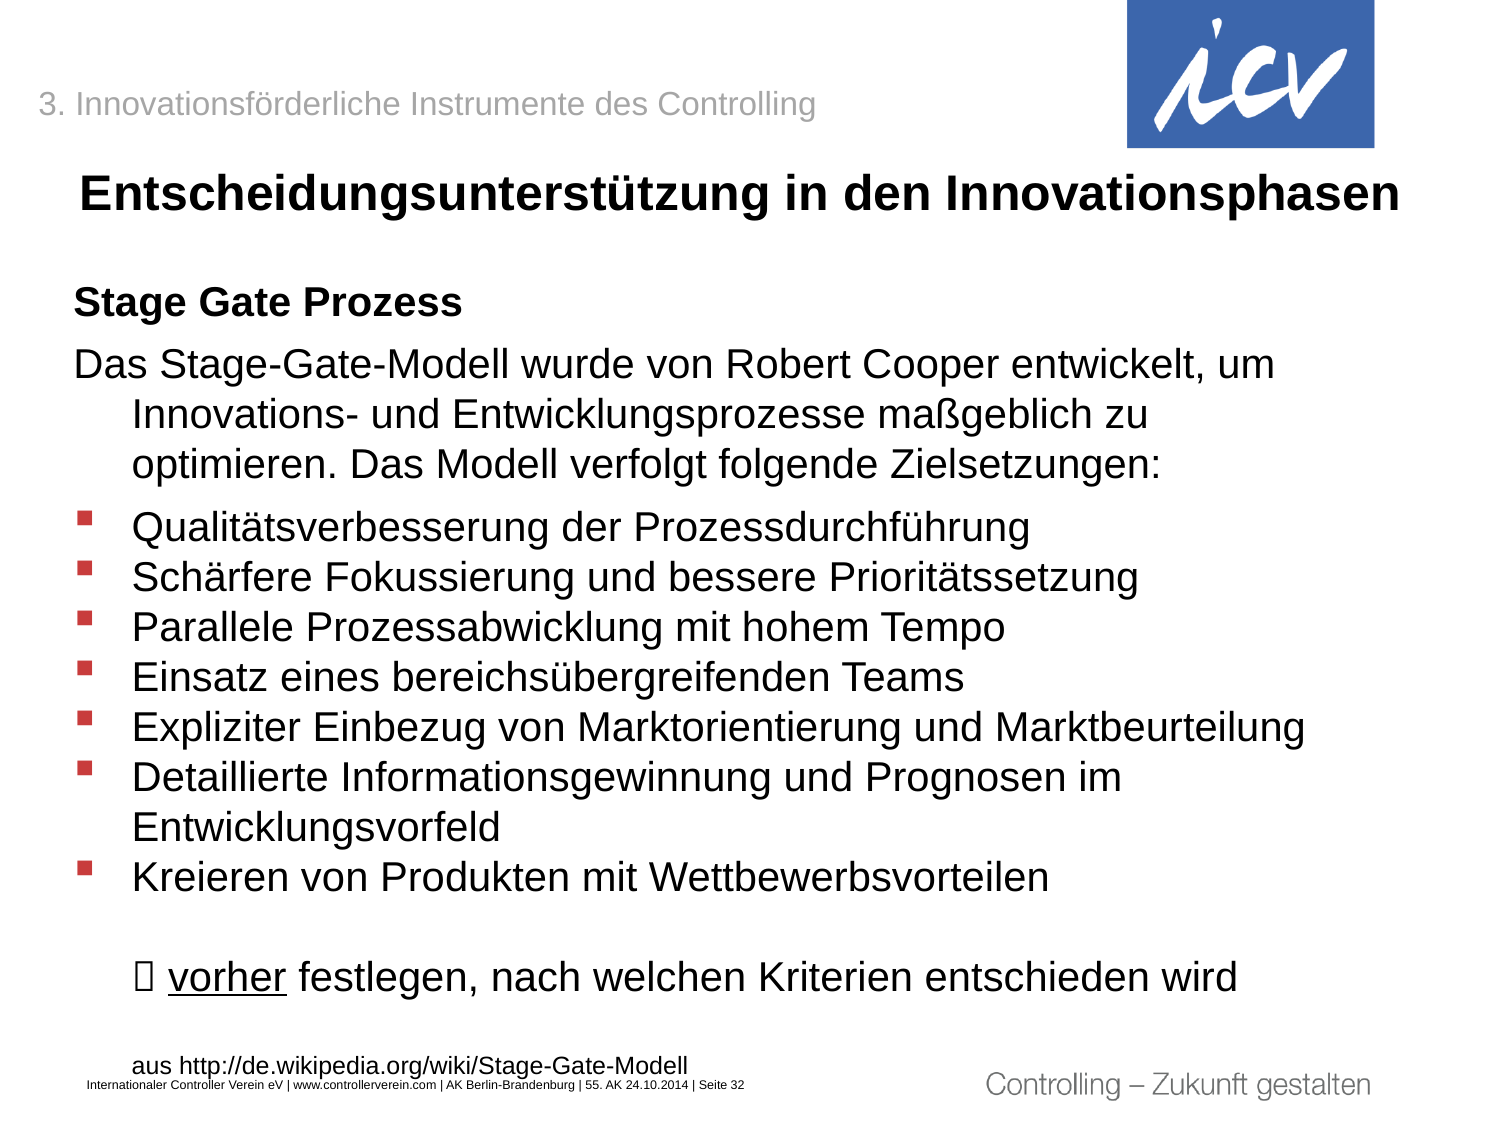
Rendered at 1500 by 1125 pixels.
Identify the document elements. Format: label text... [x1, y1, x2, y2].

text_box Stage Gate Prozess Das Stage-Gate-Modell wurde von Robert Cooper entwickelt, um Innovations- und Entwicklungsprozesse maßgeblich zu optimieren. Das Modell verfolgt folgende Zielsetzungen: Qualitätsverbesserung der Prozessdurchführung Schärfere Fokussierung und bessere Prioritätssetzung Parallele Prozessabwicklung mit hohem Tempo Einsatz eines bereichsübergreifenden Teams Expliziter Einbezug von Marktorientierung und Marktbeurteilung Detaillierte Informationsgewinnung und Prognosen im Entwicklungsvorfeld Kreieren von Produkten mit Wettbewerbsvorteilen  vorher festlegen, nach welchen Kriterien entschieden wird aus http://de.wikipedia.org/wiki/Stage-Gate-Modell [58, 267, 1382, 1088]
title Entscheidungsunterstützung in den Innovationsphasen [64, 153, 1471, 256]
picture [1126, 0, 1375, 149]
picture [986, 1088, 1370, 1101]
text_box 3. Innovationsförderliche Instrumente des Controlling [23, 75, 928, 130]
